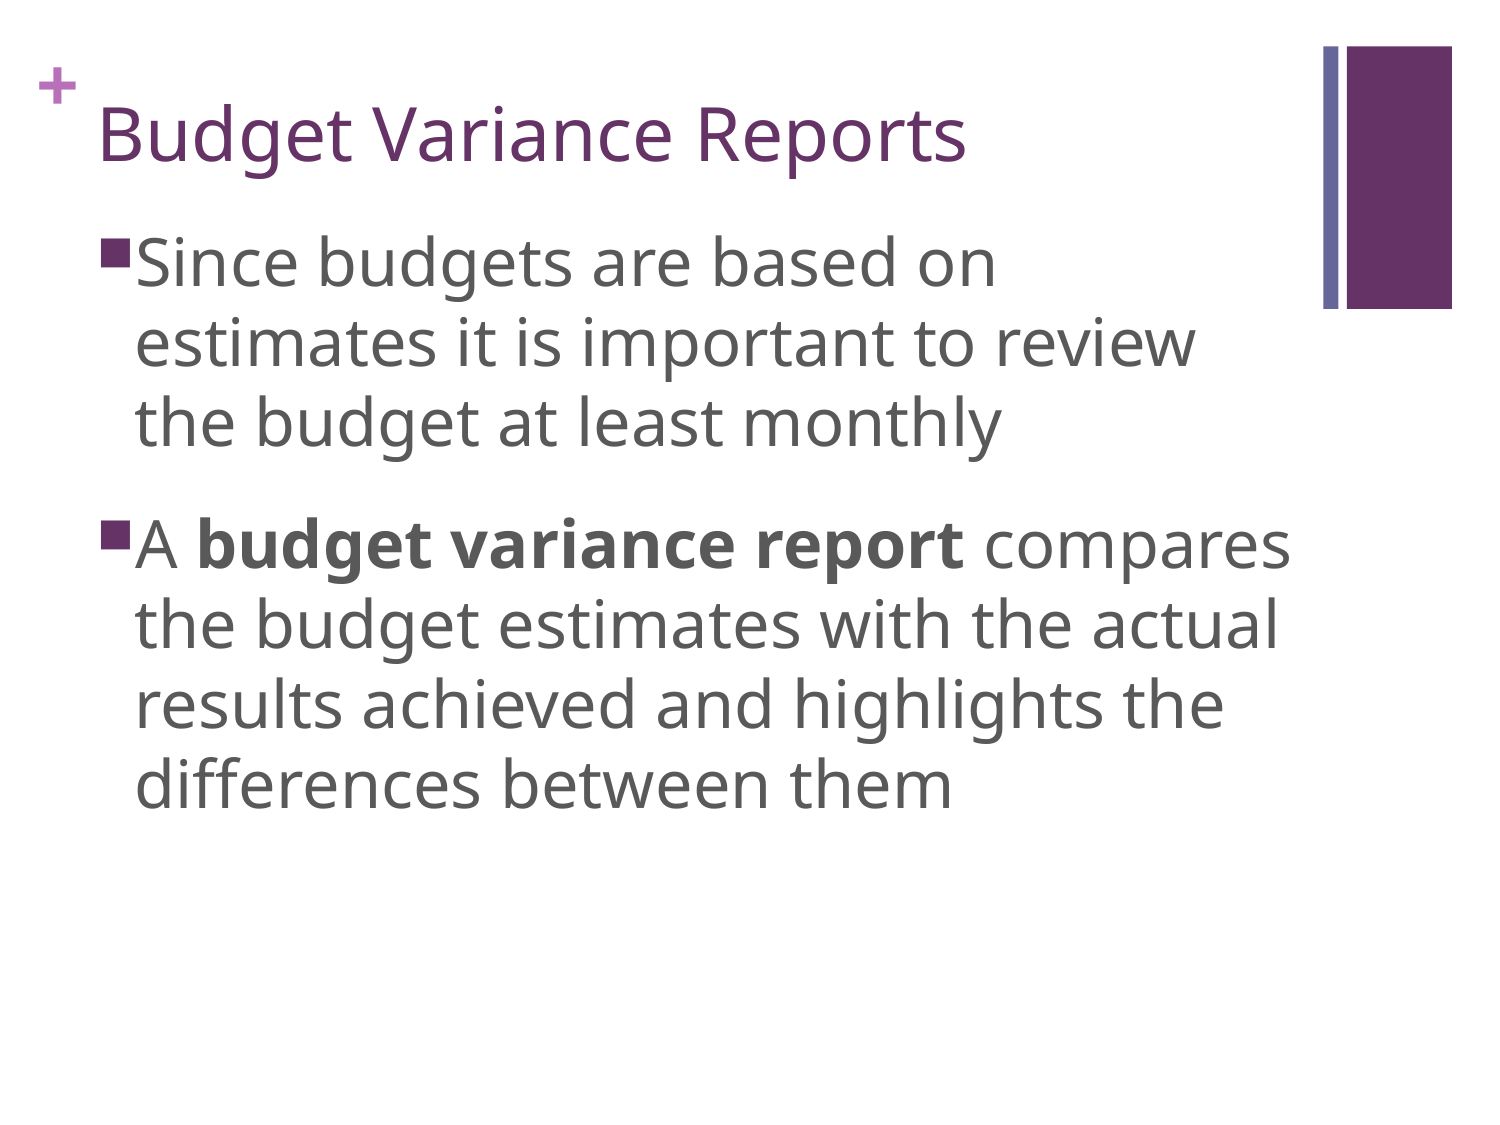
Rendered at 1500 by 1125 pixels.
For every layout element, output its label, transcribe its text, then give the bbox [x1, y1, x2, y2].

title Budget Variance Reports [81, 79, 1322, 212]
list Since budgets are based on estimates it is important to review the budget at least monthly A budget variance report compares the budget estimates with the actual results achieved and highlights the differences between them [81, 212, 1322, 1005]
